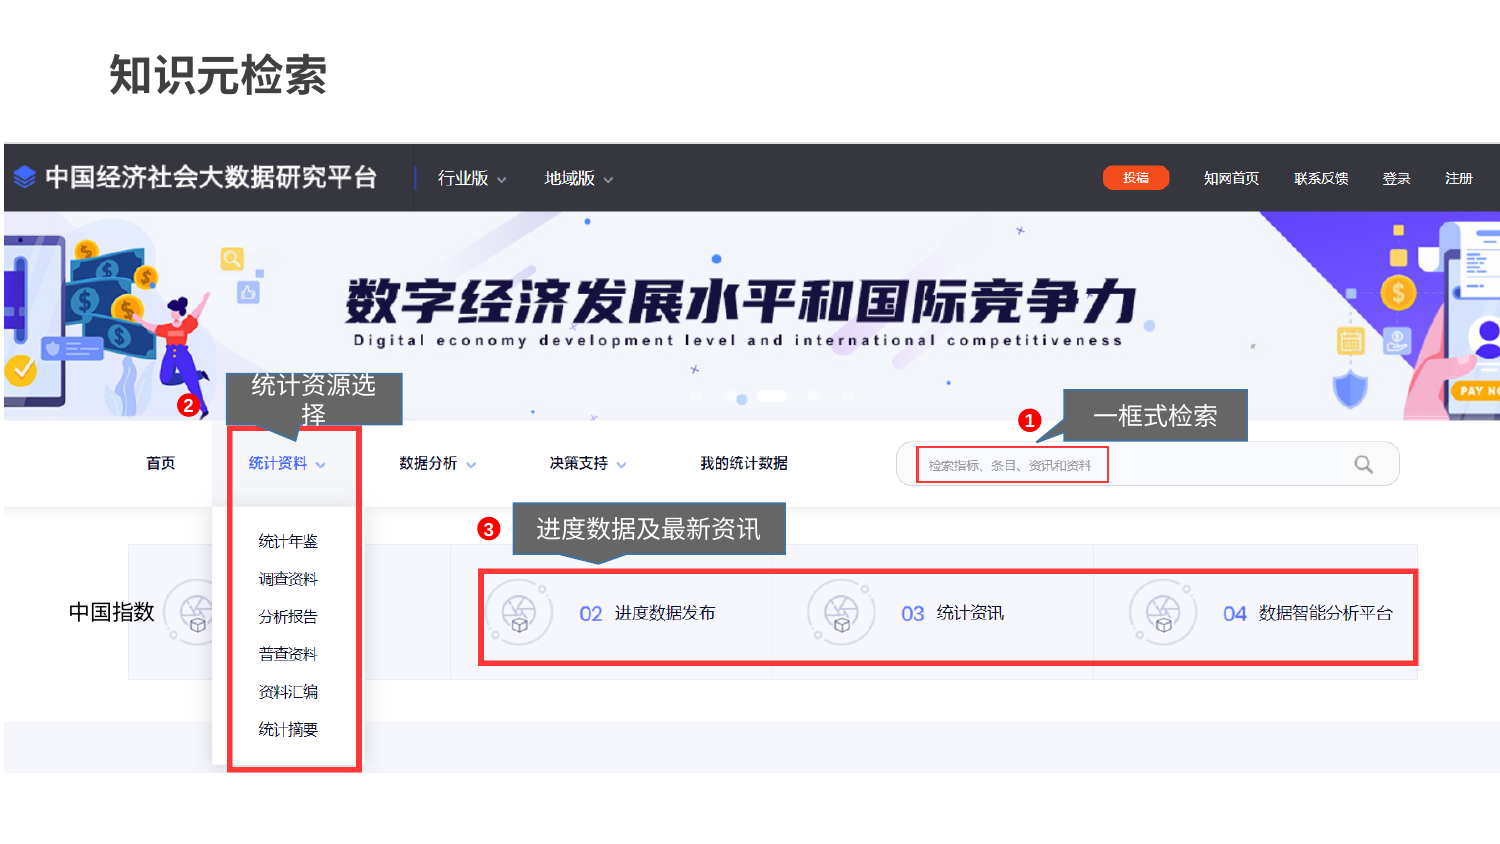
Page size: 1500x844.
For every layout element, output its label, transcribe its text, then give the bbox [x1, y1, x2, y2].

text_box 知识元检索 [94, 15, 409, 138]
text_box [4, 140, 1500, 773]
